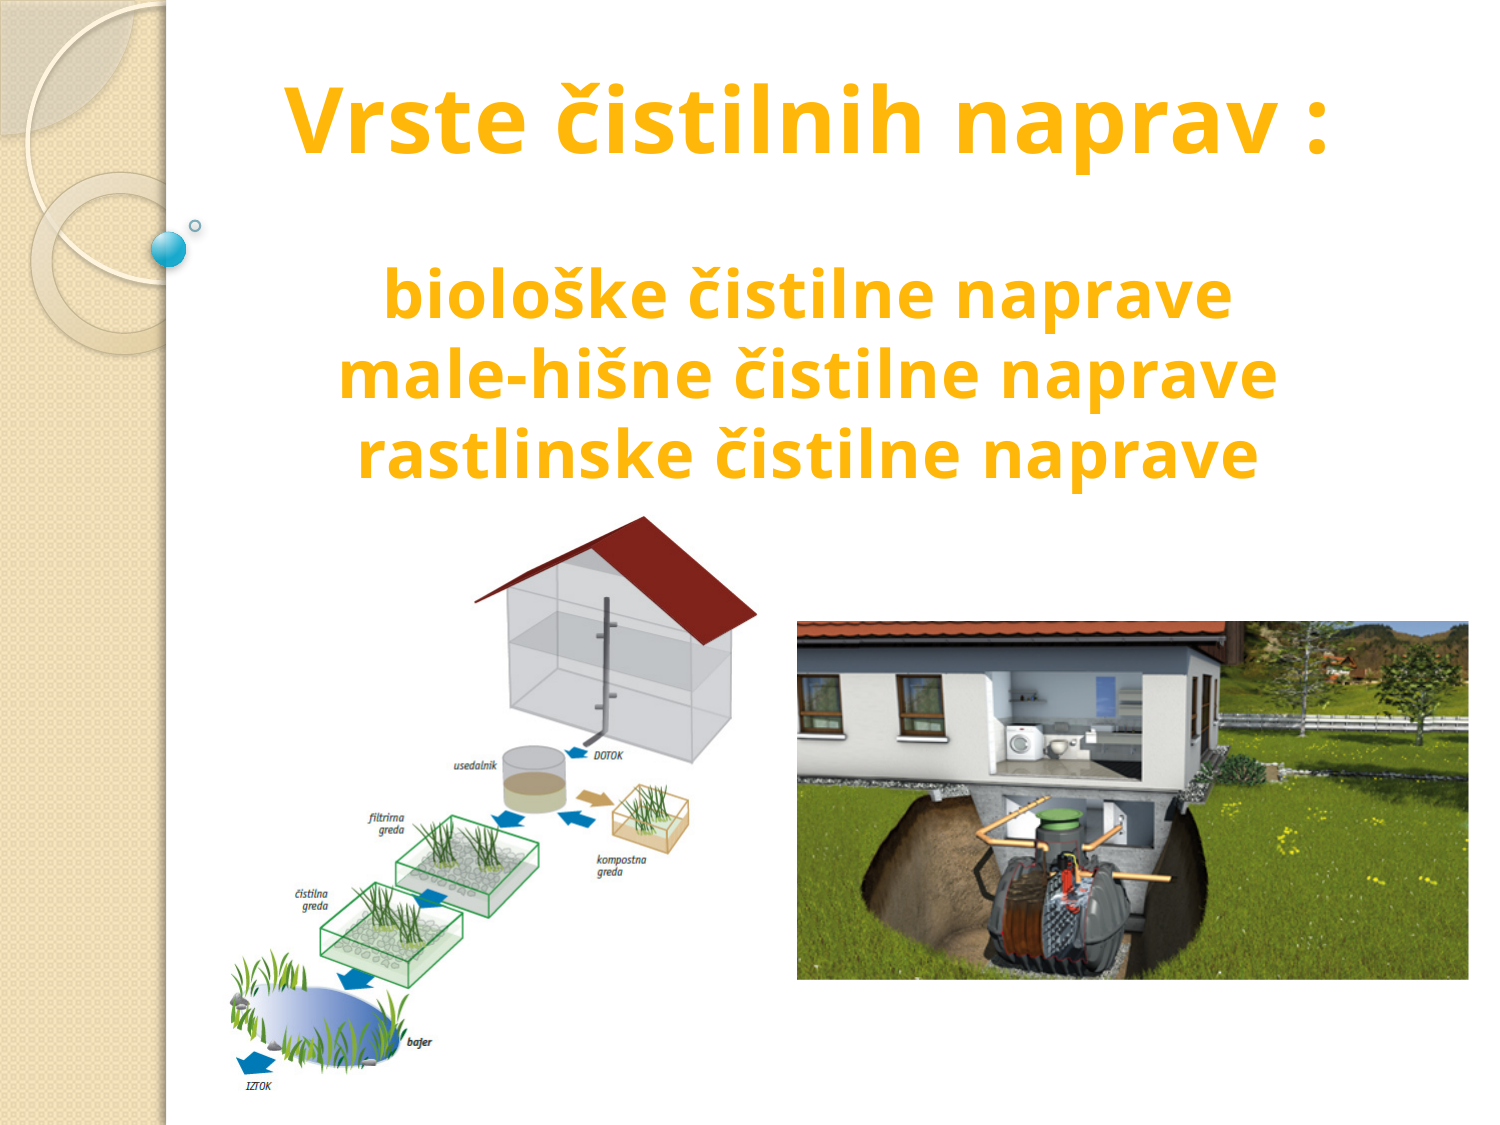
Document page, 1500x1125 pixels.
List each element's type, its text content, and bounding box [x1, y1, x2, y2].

picture [796, 621, 1470, 985]
text_box Vrste čistilnih naprav : biološke čistilne naprave male-hišne čistilne naprave rastlinske čistilne naprave [269, 54, 1348, 500]
picture [206, 514, 774, 1094]
